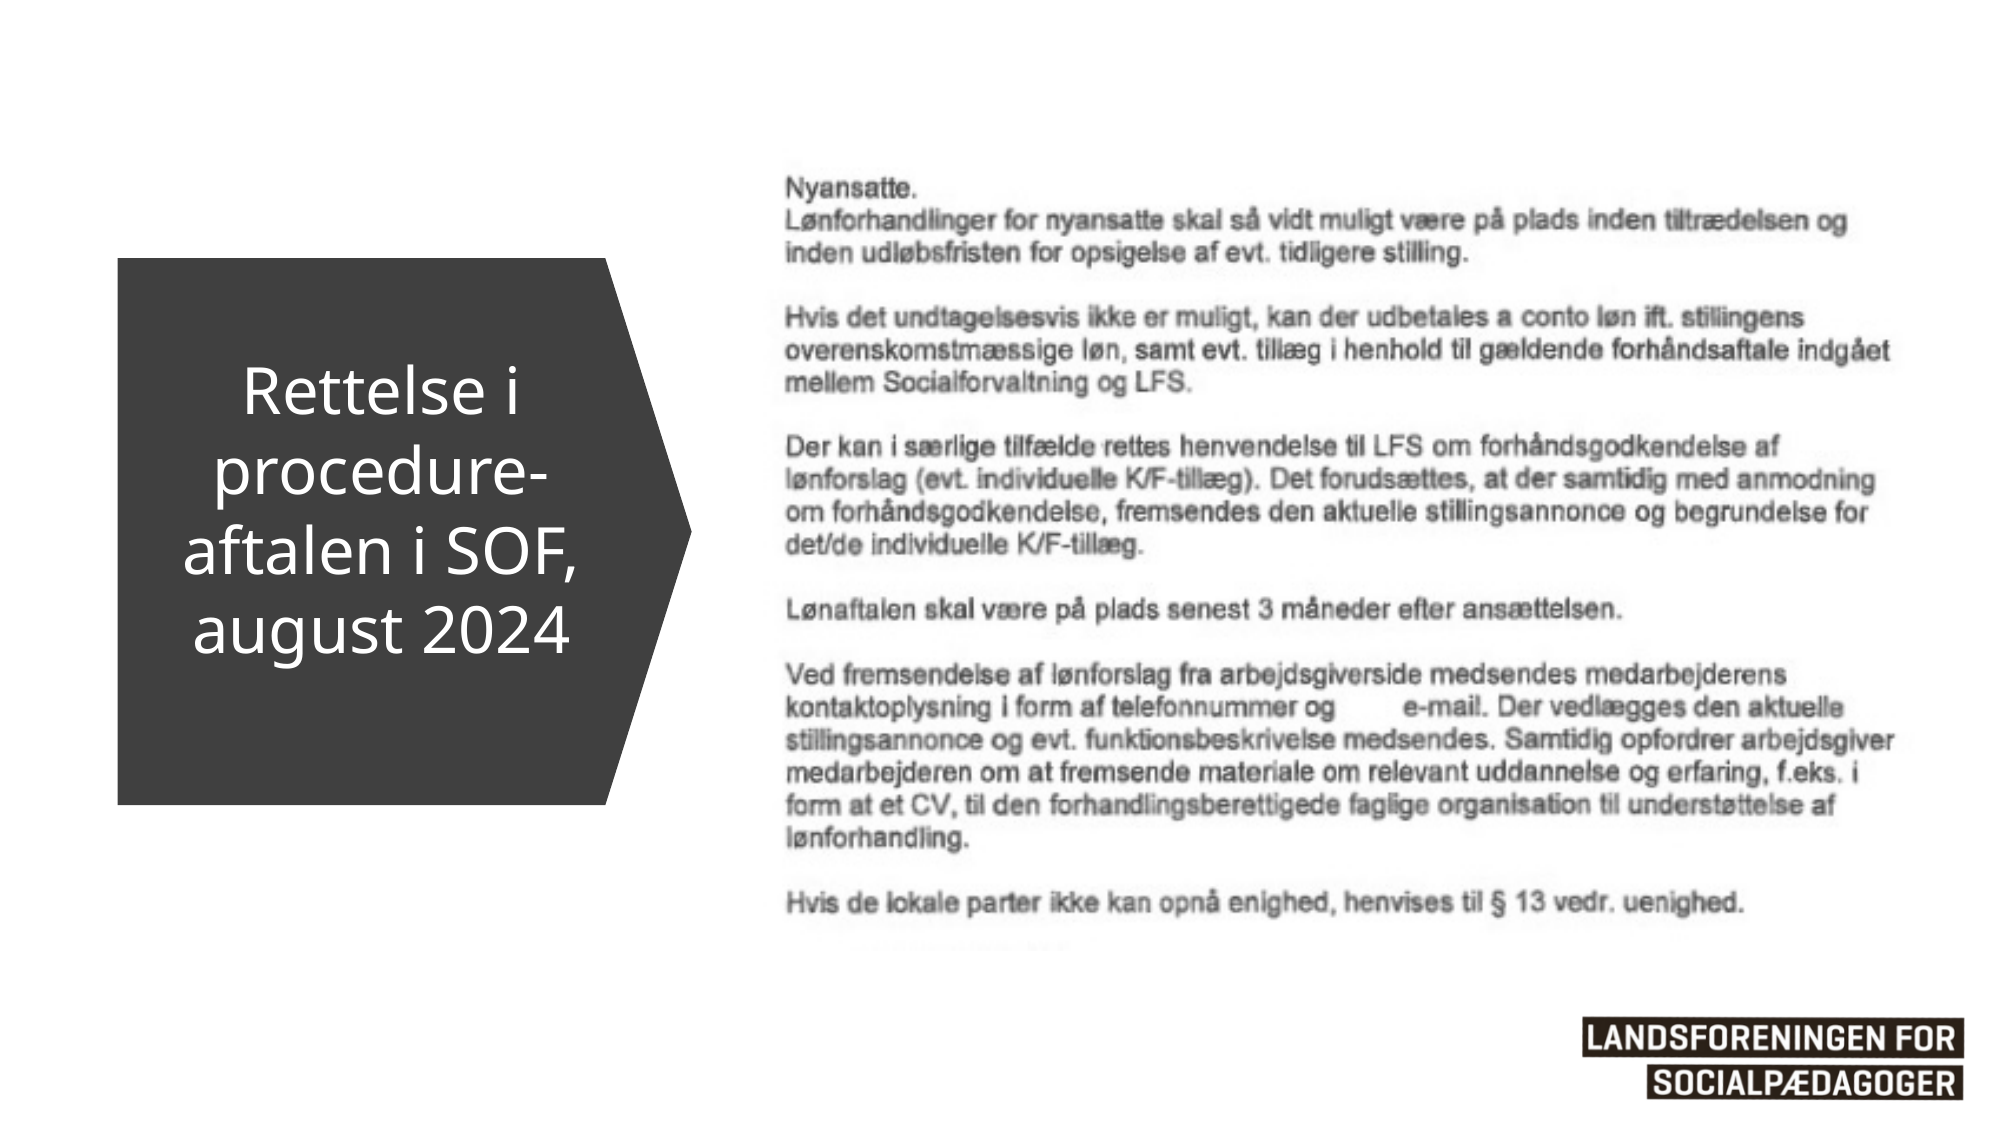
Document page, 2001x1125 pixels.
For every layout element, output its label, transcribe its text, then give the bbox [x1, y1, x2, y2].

text_box [116, 256, 694, 807]
text_box Rettelse i procedure-aftalen i SOF, august 2024 [165, 301, 597, 720]
picture [708, 111, 1966, 952]
picture [1572, 988, 1980, 1118]
